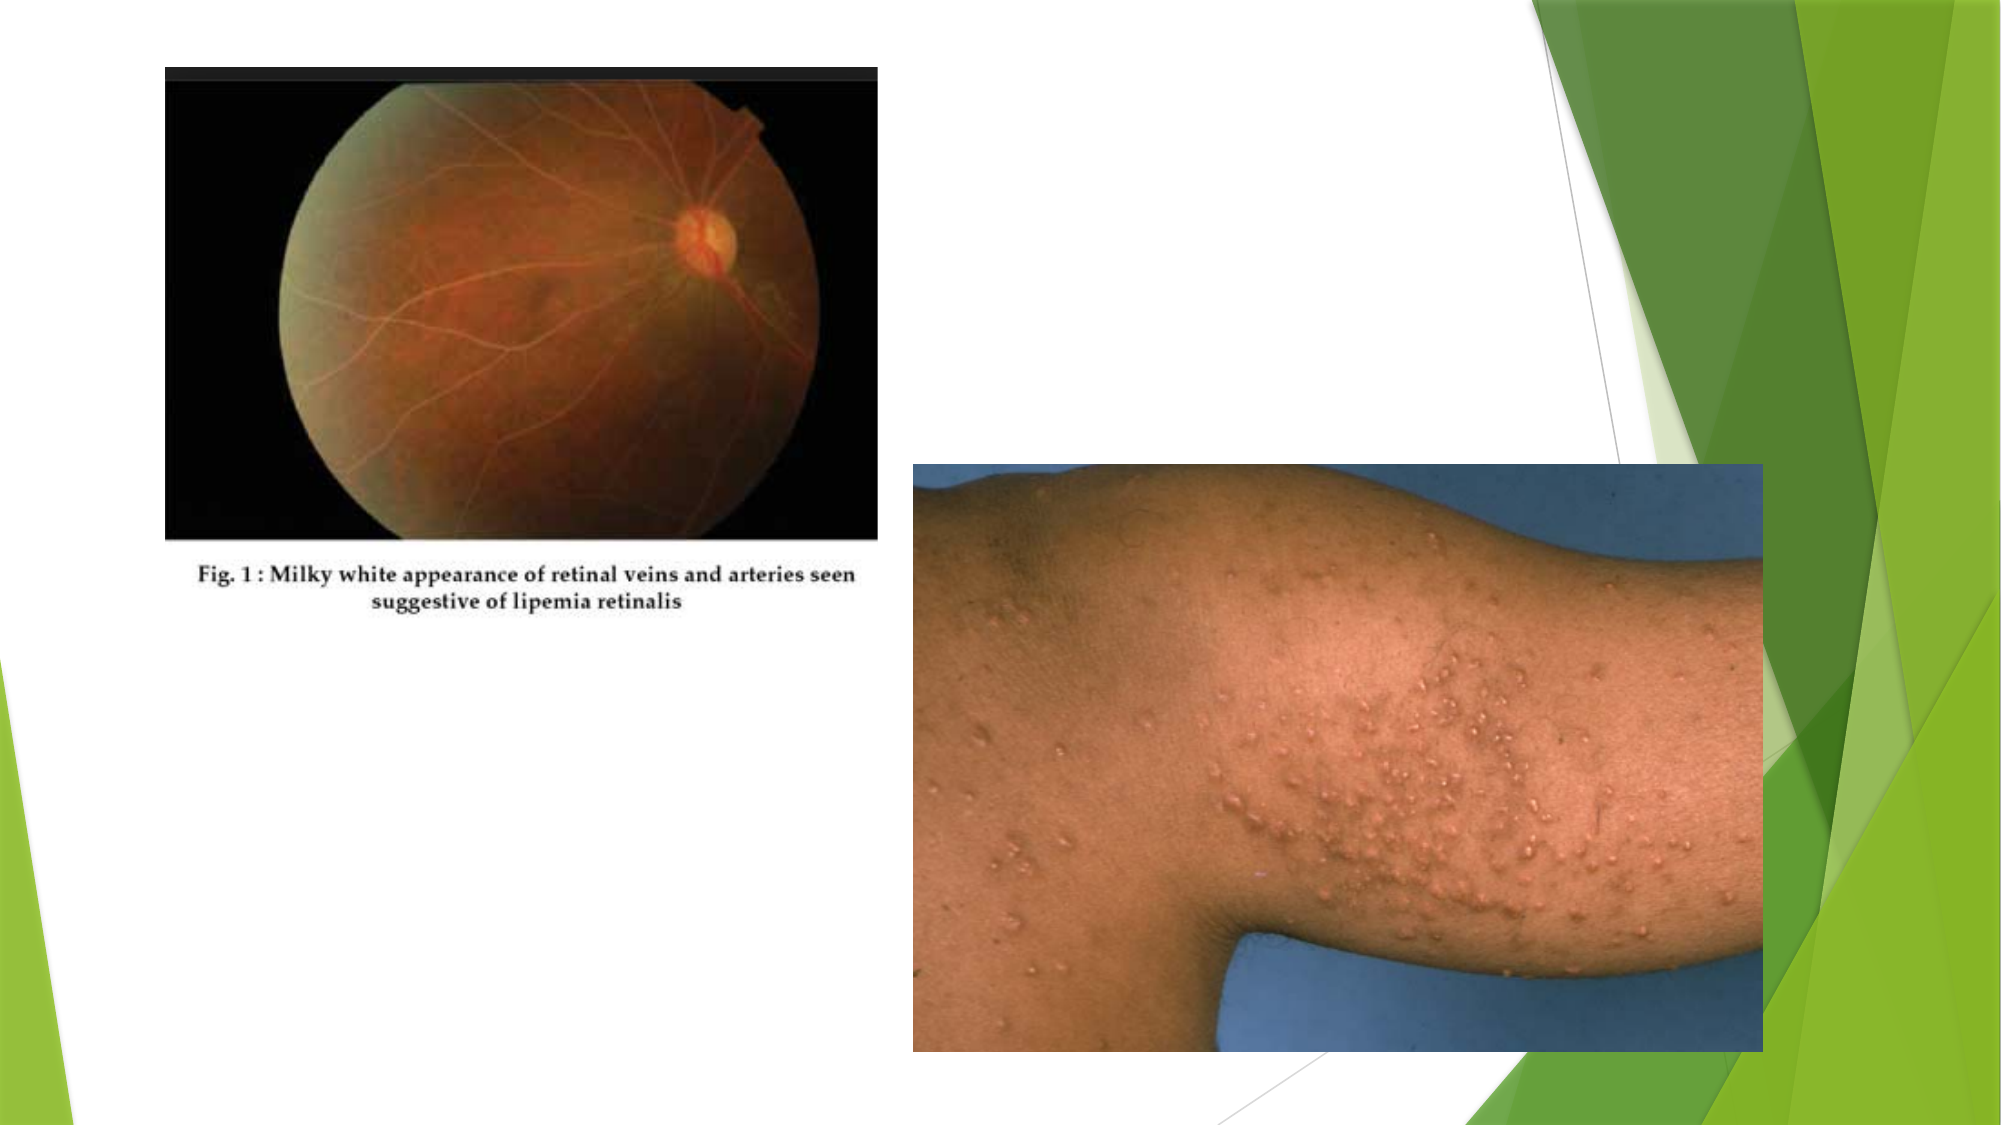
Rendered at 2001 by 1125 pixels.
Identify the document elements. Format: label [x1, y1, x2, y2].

picture [164, 66, 879, 621]
picture [912, 463, 1764, 1052]
